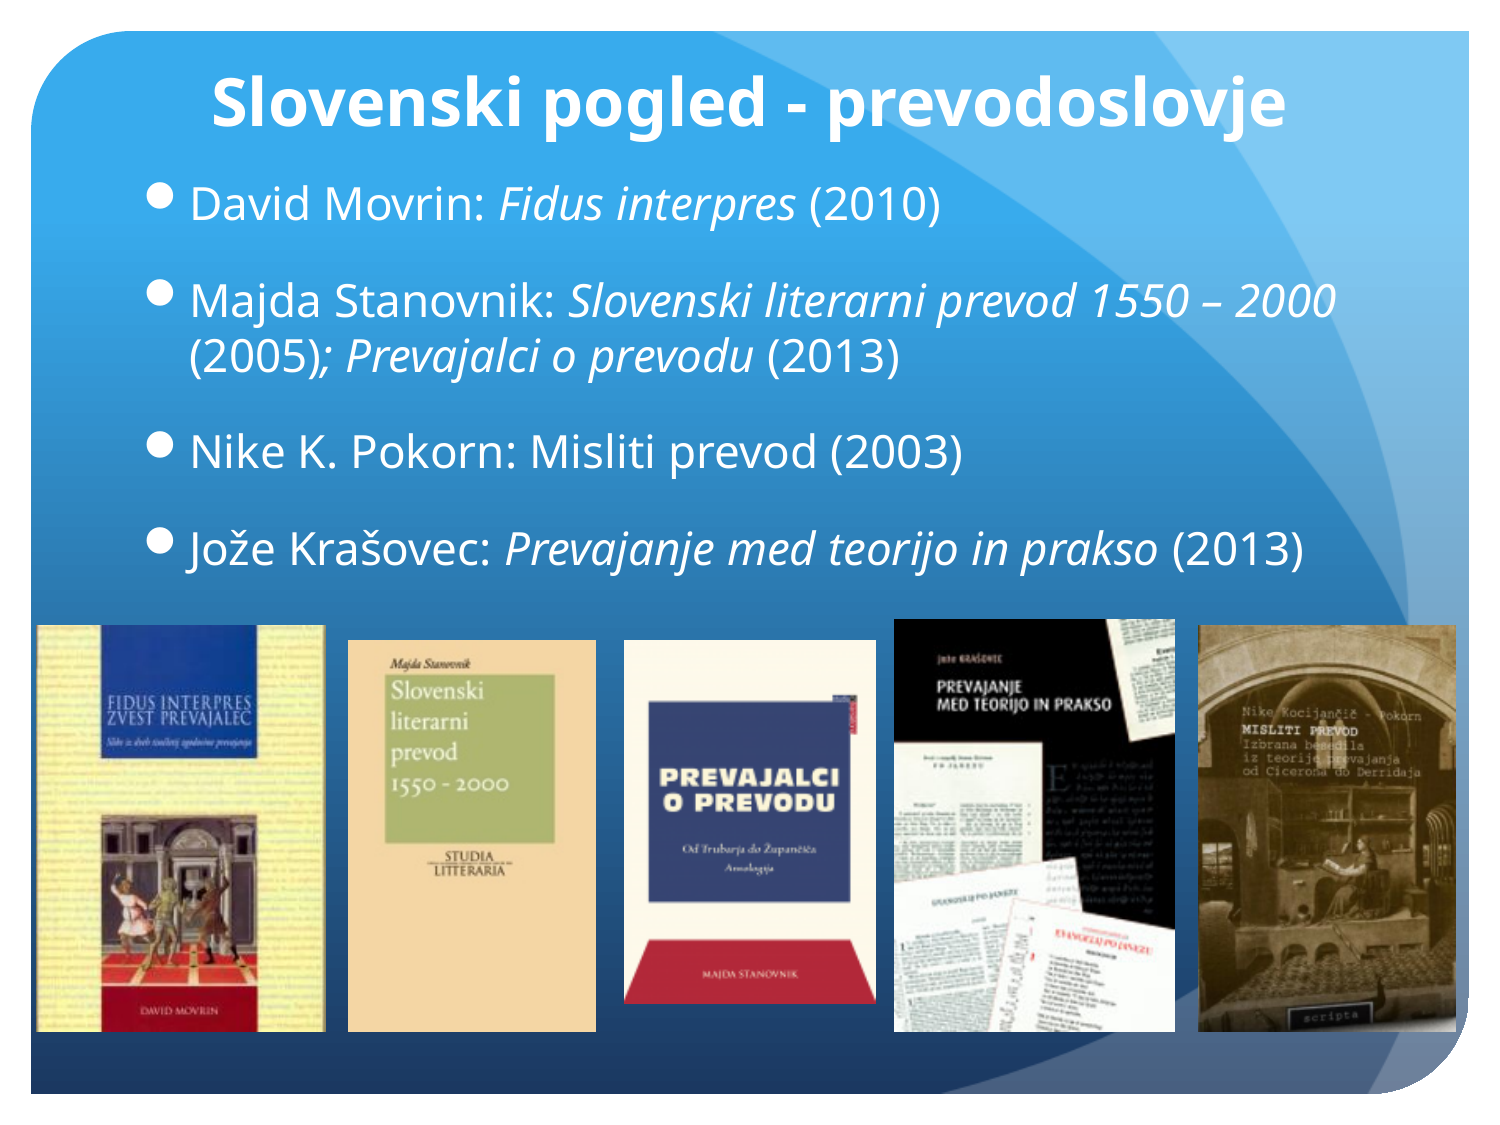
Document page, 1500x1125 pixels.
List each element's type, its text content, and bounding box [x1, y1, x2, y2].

picture [24, 30, 1473, 1094]
title Slovenski pogled - prevodoslovje [127, 0, 1372, 147]
list David Movrin: Fidus interpres (2010) Majda Stanovnik: Slovenski literarni prevod 1550 – 2000 (2005); Prevajalci o prevodu (2013) Nike K. Pokorn: Misliti prevod (2003) Jože Krašovec: Prevajanje med teorijo in prakso (2013) [127, 167, 1372, 858]
